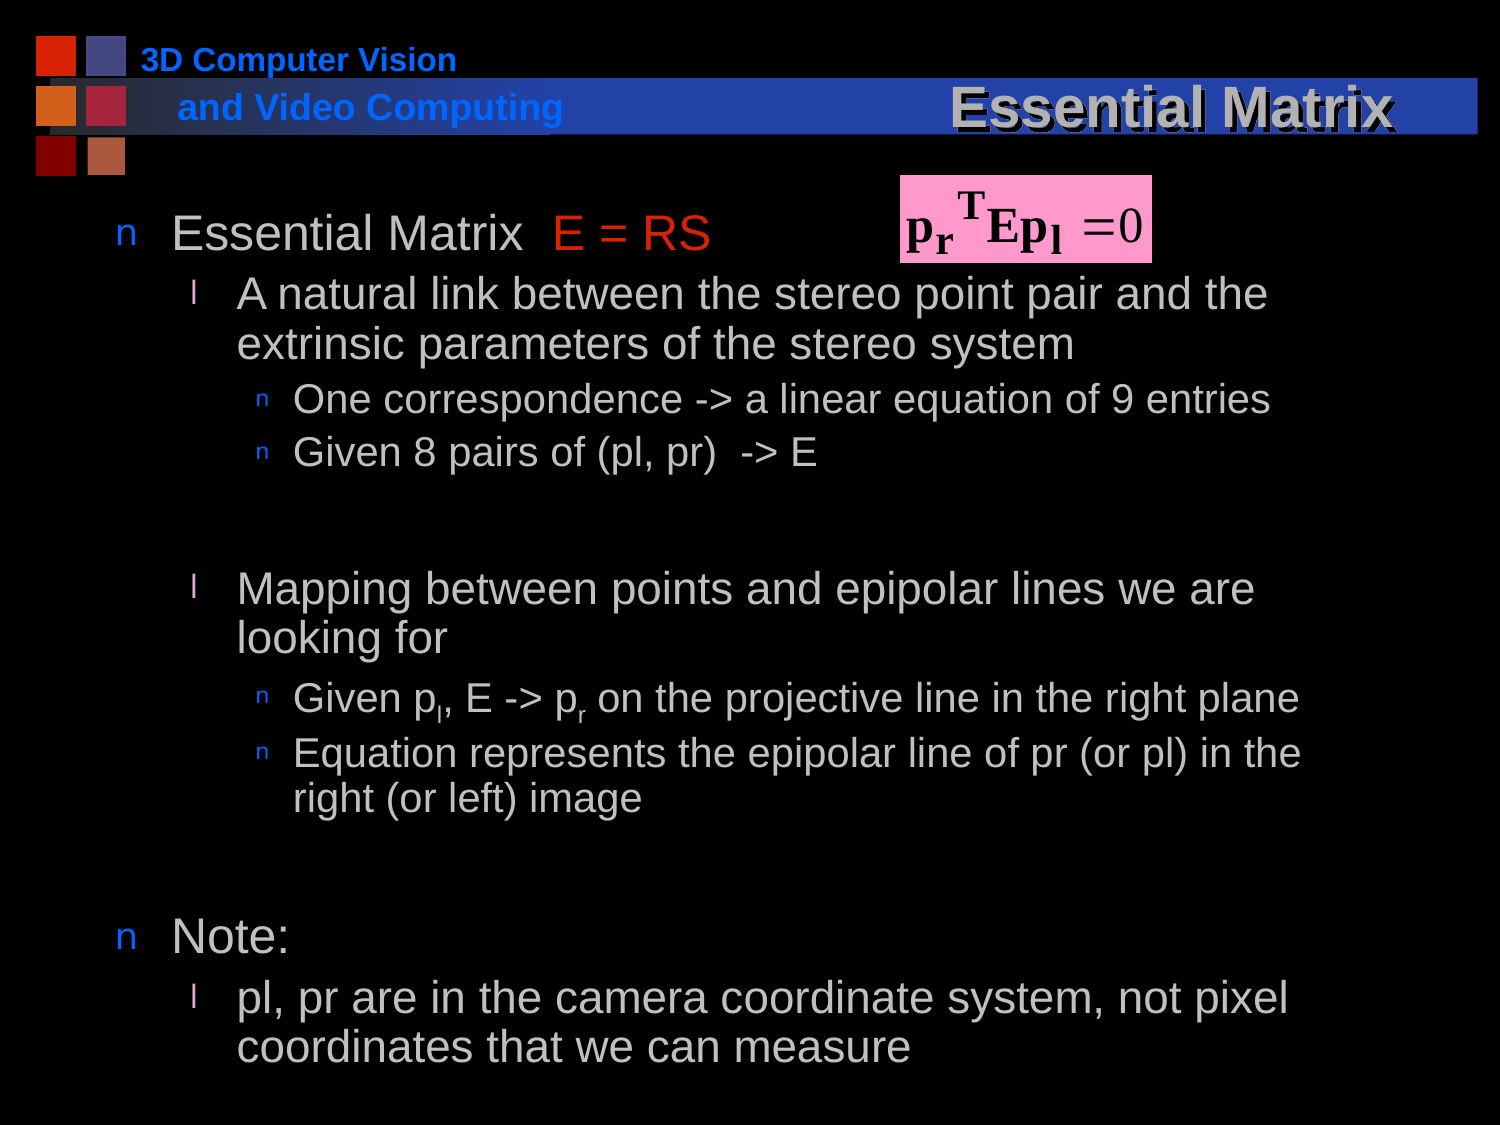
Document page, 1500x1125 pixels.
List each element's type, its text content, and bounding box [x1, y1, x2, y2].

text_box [899, 174, 1152, 264]
title Essential Matrix [849, 46, 1495, 148]
list Essential Matrix E = RS A natural link between the stereo point pair and the extrinsic parameters of the stereo system One correspondence -> a linear equation of 9 entries Given 8 pairs of (pl, pr) -> E Mapping between points and epipolar lines we are looking for Given pl, E -> pr on the projective line in the right plane Equation represents the epipolar line of pr (or pl) in the right (or left) image Note: pl, pr are in the camera coordinate system, not pixel coordinates that we can measure [99, 199, 1388, 1051]
